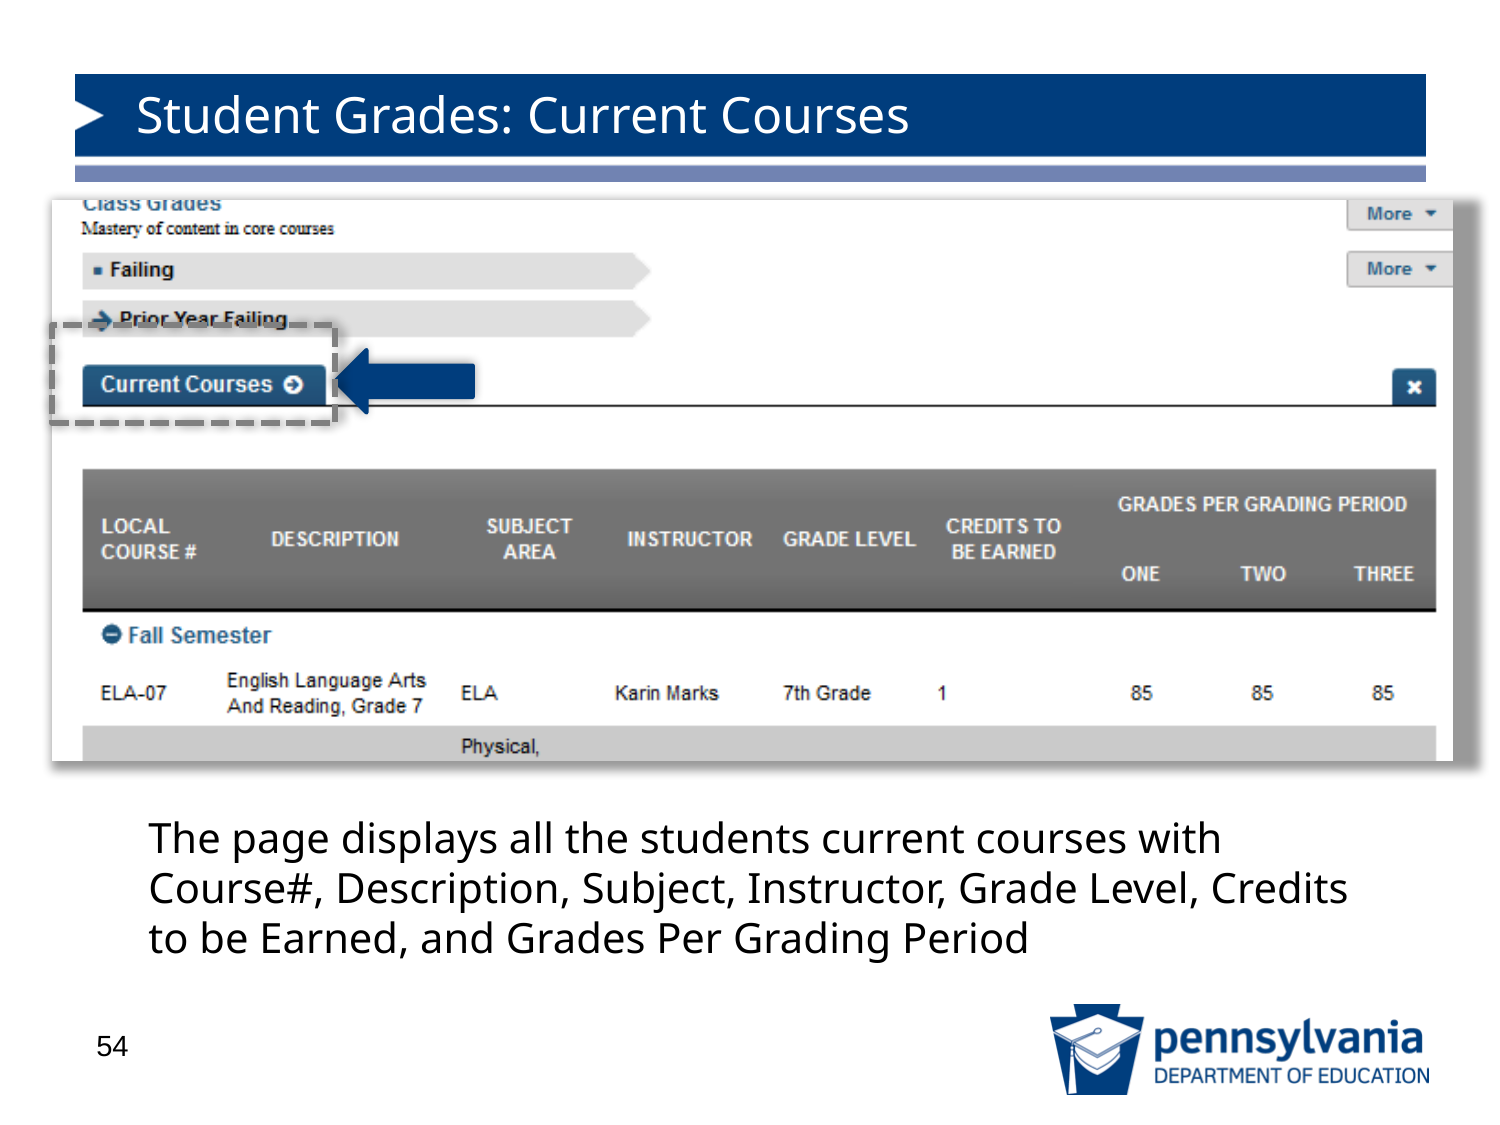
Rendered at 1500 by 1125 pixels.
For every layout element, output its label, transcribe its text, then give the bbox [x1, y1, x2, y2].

picture [1050, 1004, 1429, 1095]
text_box The page displays all the students current courses with Course#, Description, Subject, Instructor, Grade Level, Credits to be Earned, and Grades Per Grading Period [133, 804, 1372, 970]
picture [51, 200, 1453, 761]
title Student Grades: Current Courses [121, 75, 1413, 152]
slide_number 54 [75, 1020, 150, 1095]
picture [75, 74, 1426, 182]
